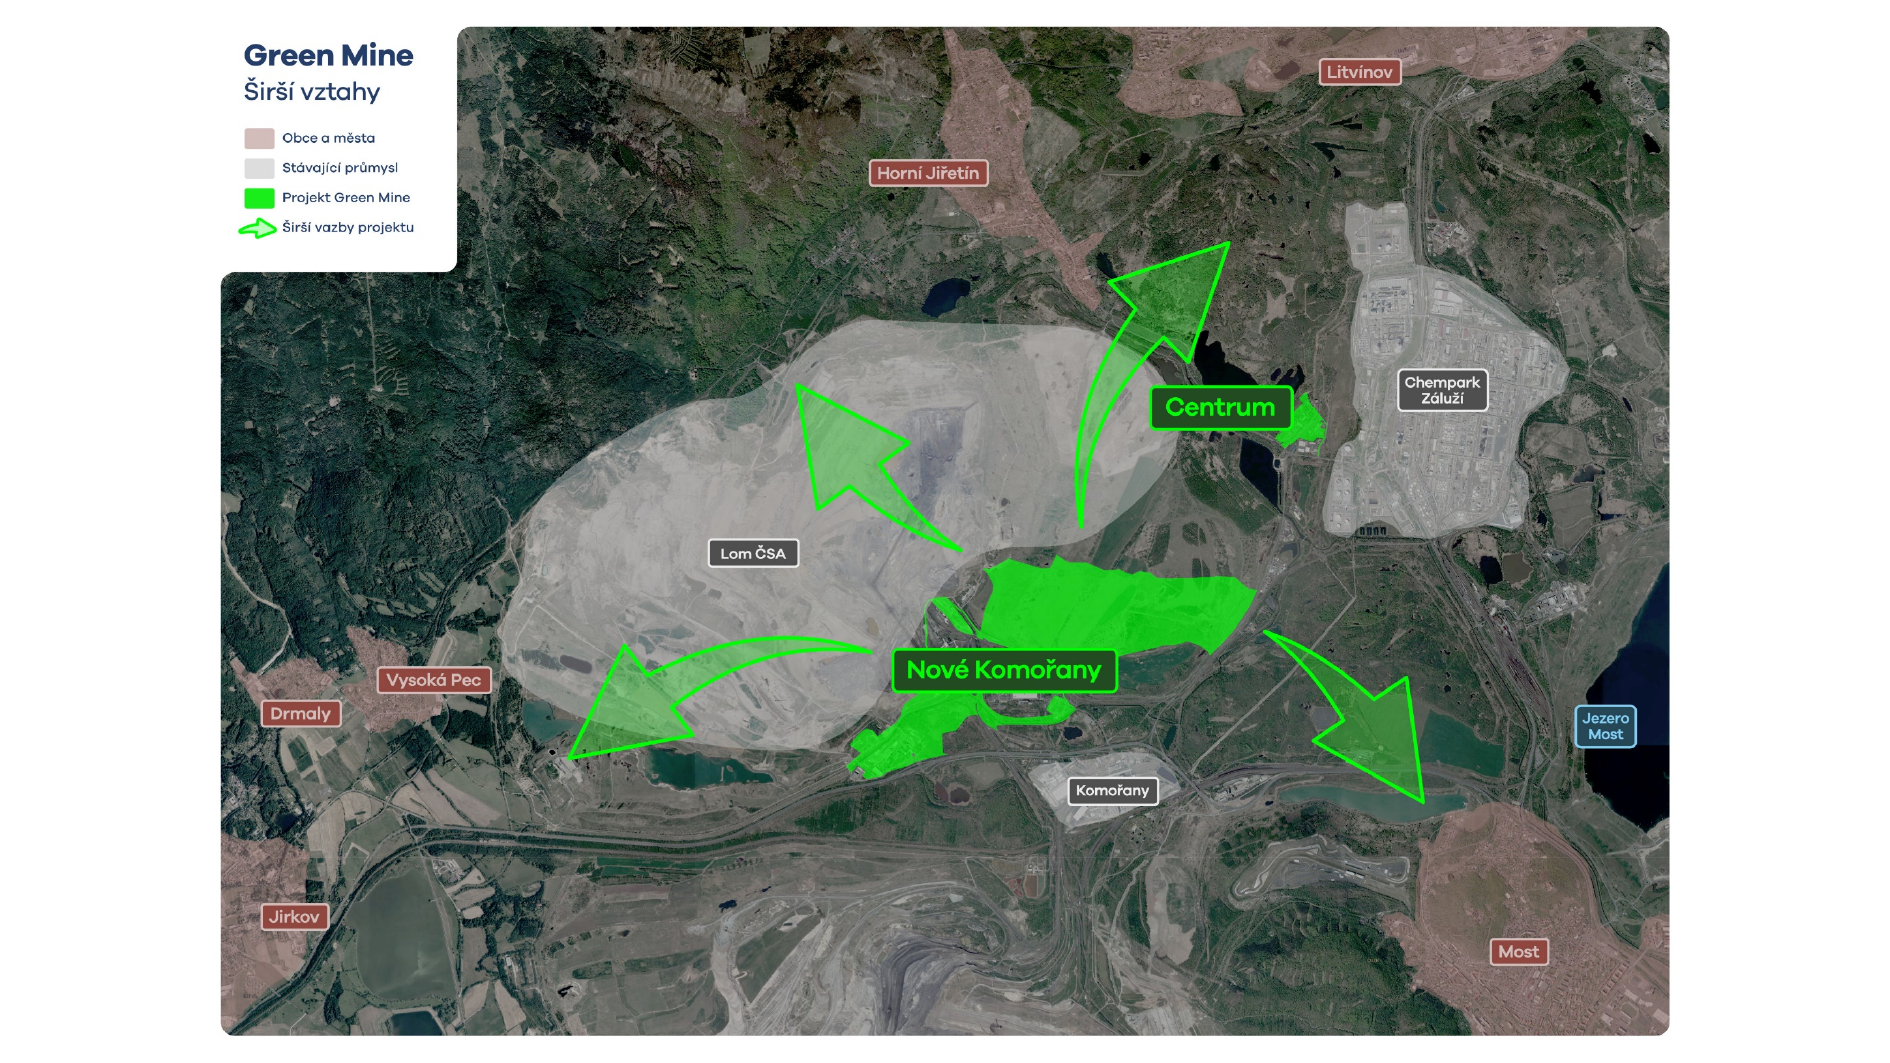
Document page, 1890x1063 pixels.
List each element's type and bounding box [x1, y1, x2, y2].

picture [193, 0, 1697, 1063]
